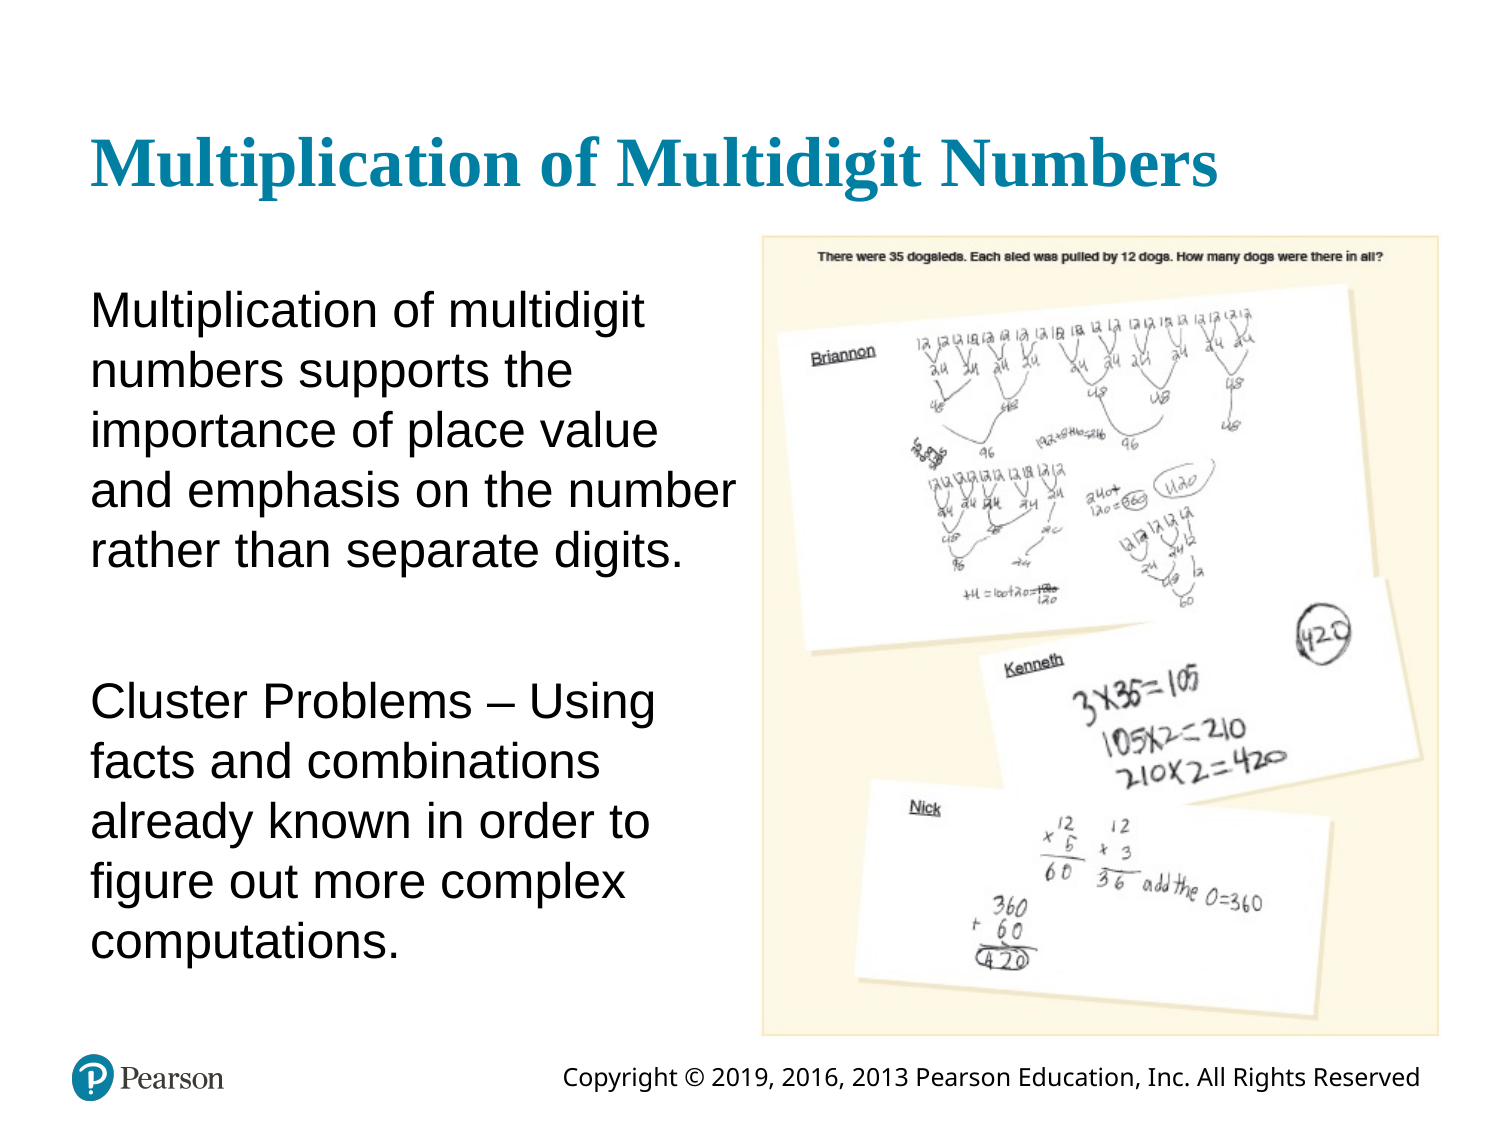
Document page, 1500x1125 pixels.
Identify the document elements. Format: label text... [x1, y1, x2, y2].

picture [98, 1054, 224, 1101]
list Multiplication of multidigit numbers supports the importance of place value and emphasis on the number rather than separate digits. Cluster Problems – Using facts and combinations already known in order to figure out more complex computations. [75, 262, 752, 1032]
picture [80, 1063, 106, 1088]
picture [72, 1087, 83, 1101]
picture [757, 233, 1442, 1039]
title Multiplication of Multidigit Numbers [75, 35, 1425, 216]
picture [72, 1054, 88, 1070]
